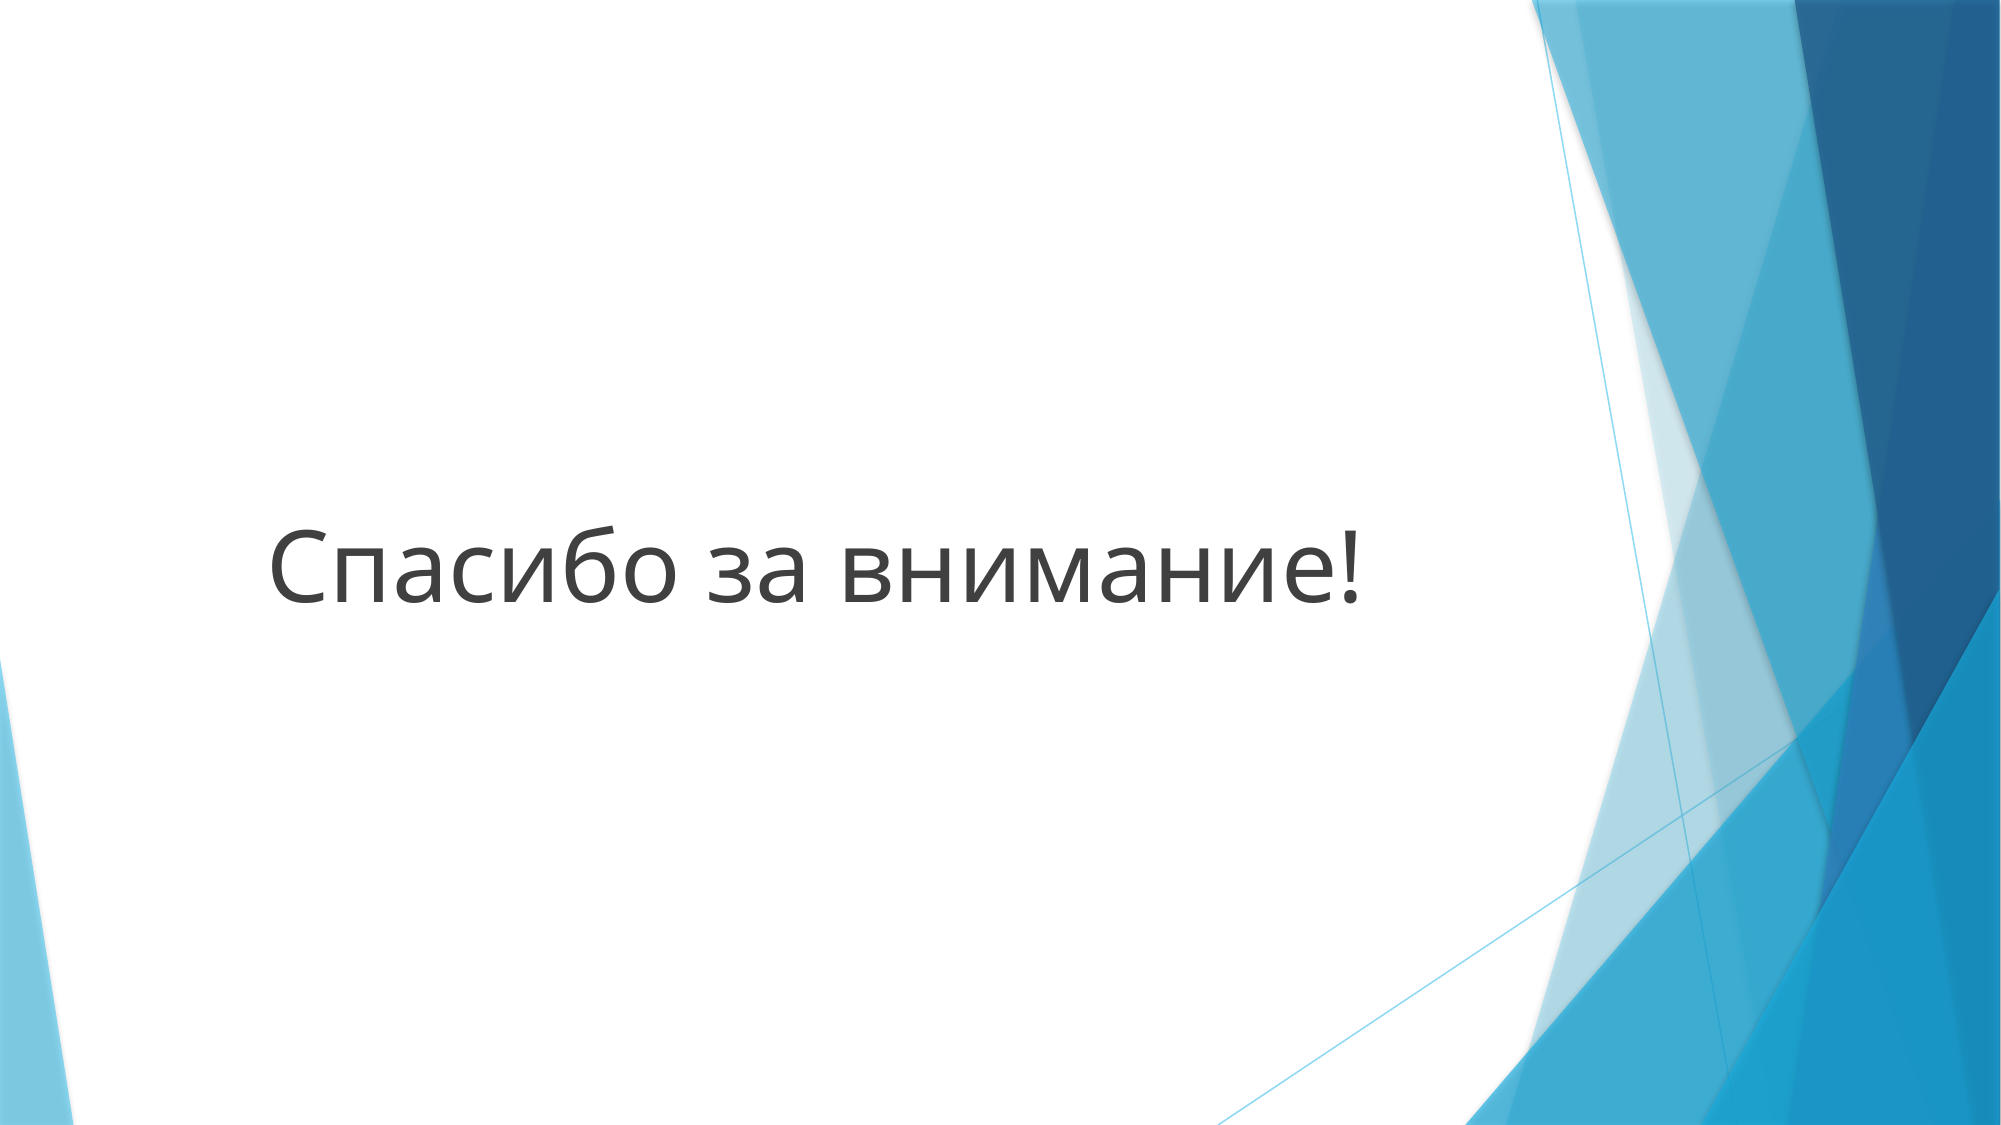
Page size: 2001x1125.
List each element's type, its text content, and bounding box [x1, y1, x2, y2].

list Спасибо за внимание! [111, 354, 1522, 992]
